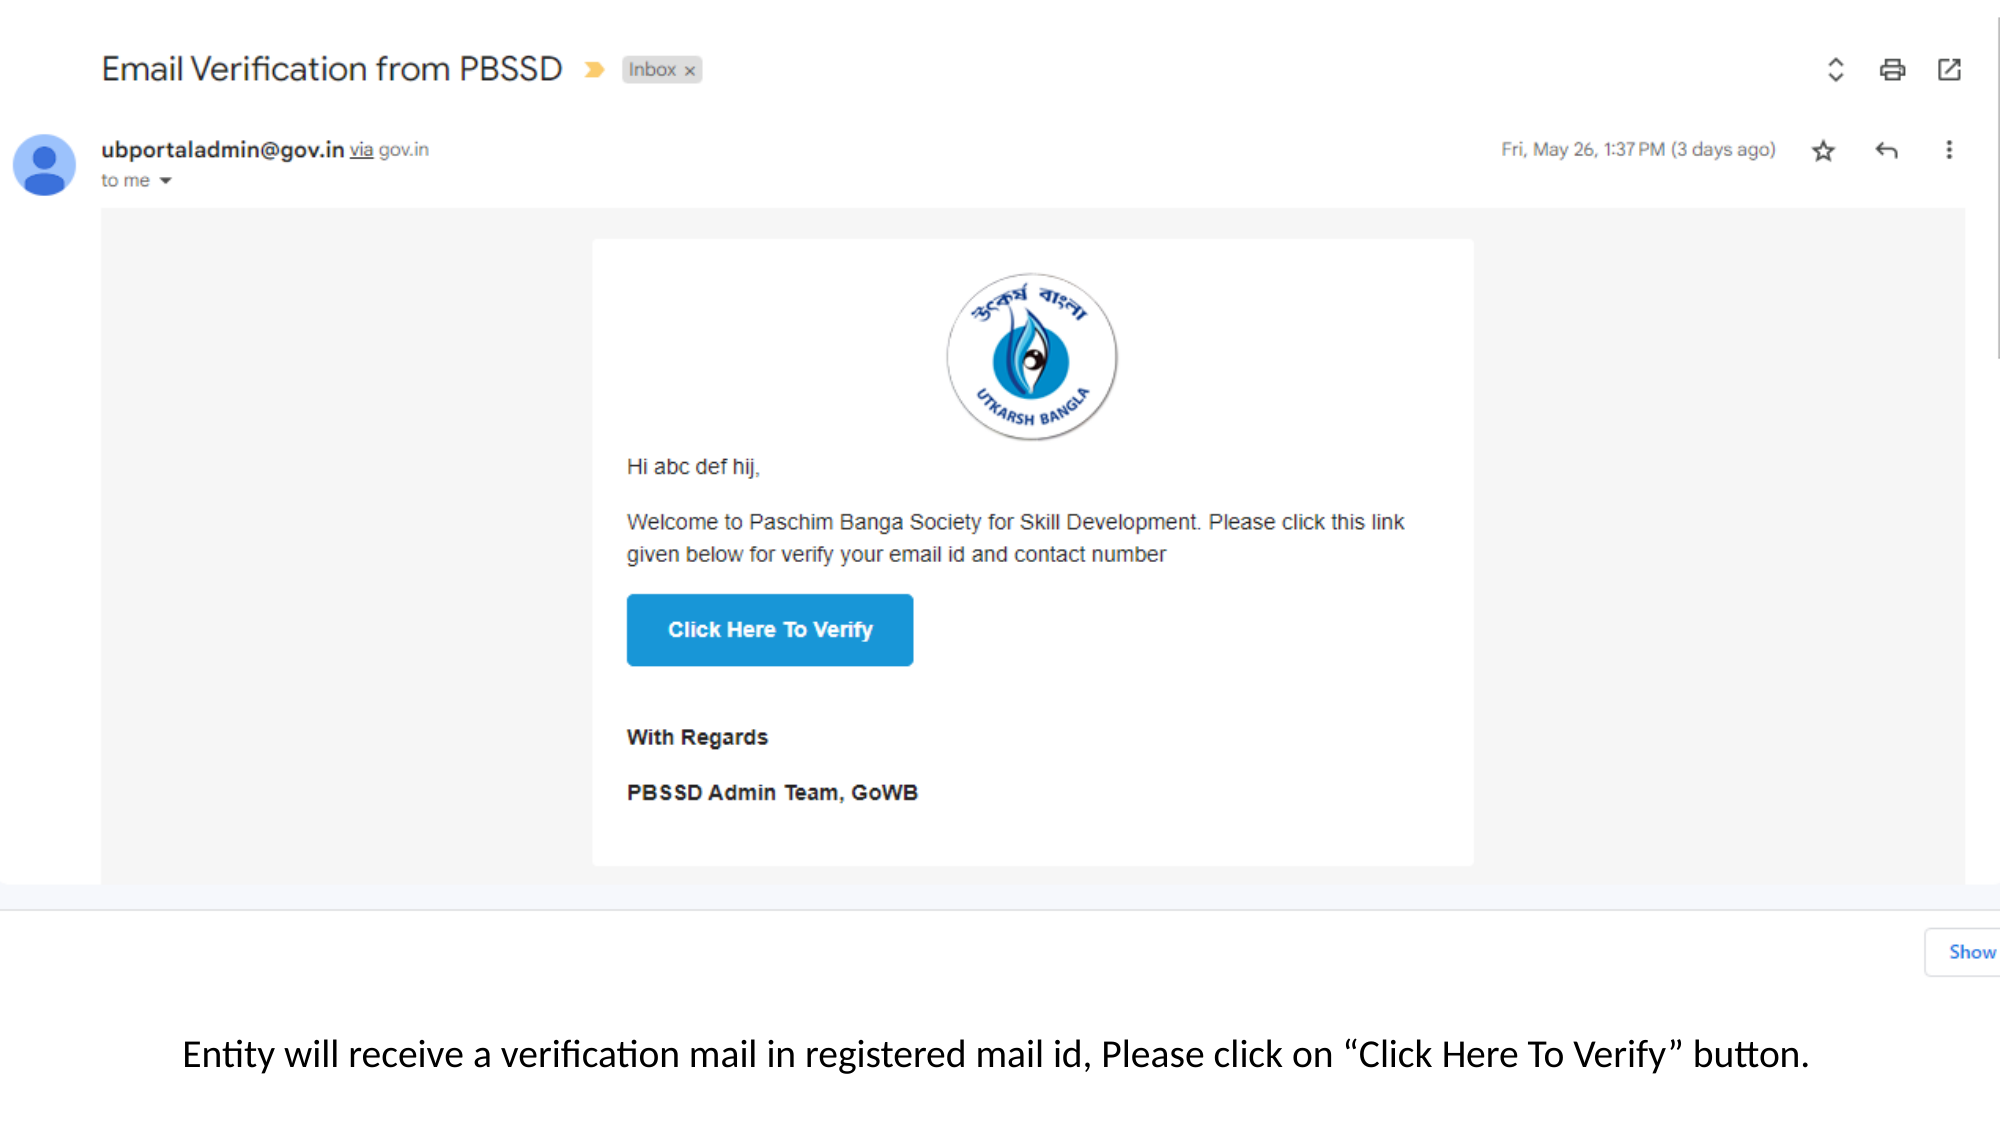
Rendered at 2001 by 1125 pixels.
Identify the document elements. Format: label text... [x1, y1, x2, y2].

picture [0, 1, 2000, 992]
subtitle Entity will receive a verification mail in registered mail id, Please click on “Click Here To Verify” button. [115, 1026, 1880, 1109]
